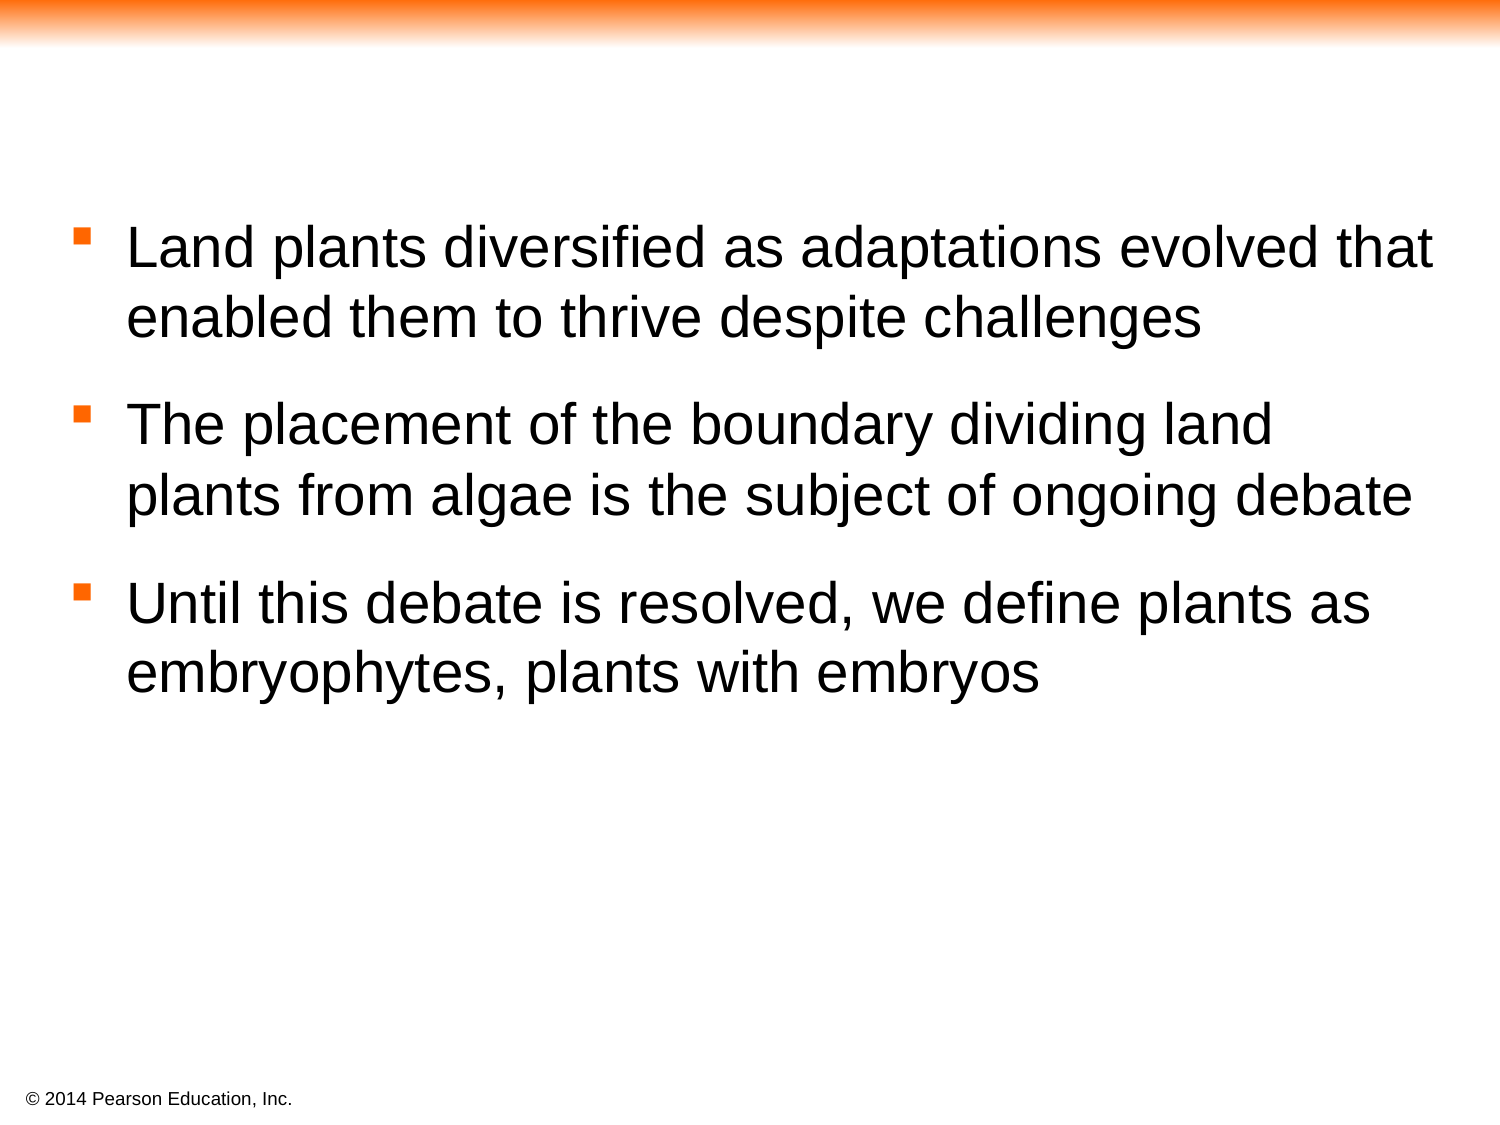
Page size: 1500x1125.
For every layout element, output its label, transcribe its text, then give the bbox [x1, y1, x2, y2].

list Land plants diversified as adaptations evolved that enabled them to thrive despite challenges The placement of the boundary dividing land plants from algae is the subject of ongoing debate Until this debate is resolved, we define plants as embryophytes, plants with embryos [69, 208, 1464, 1042]
